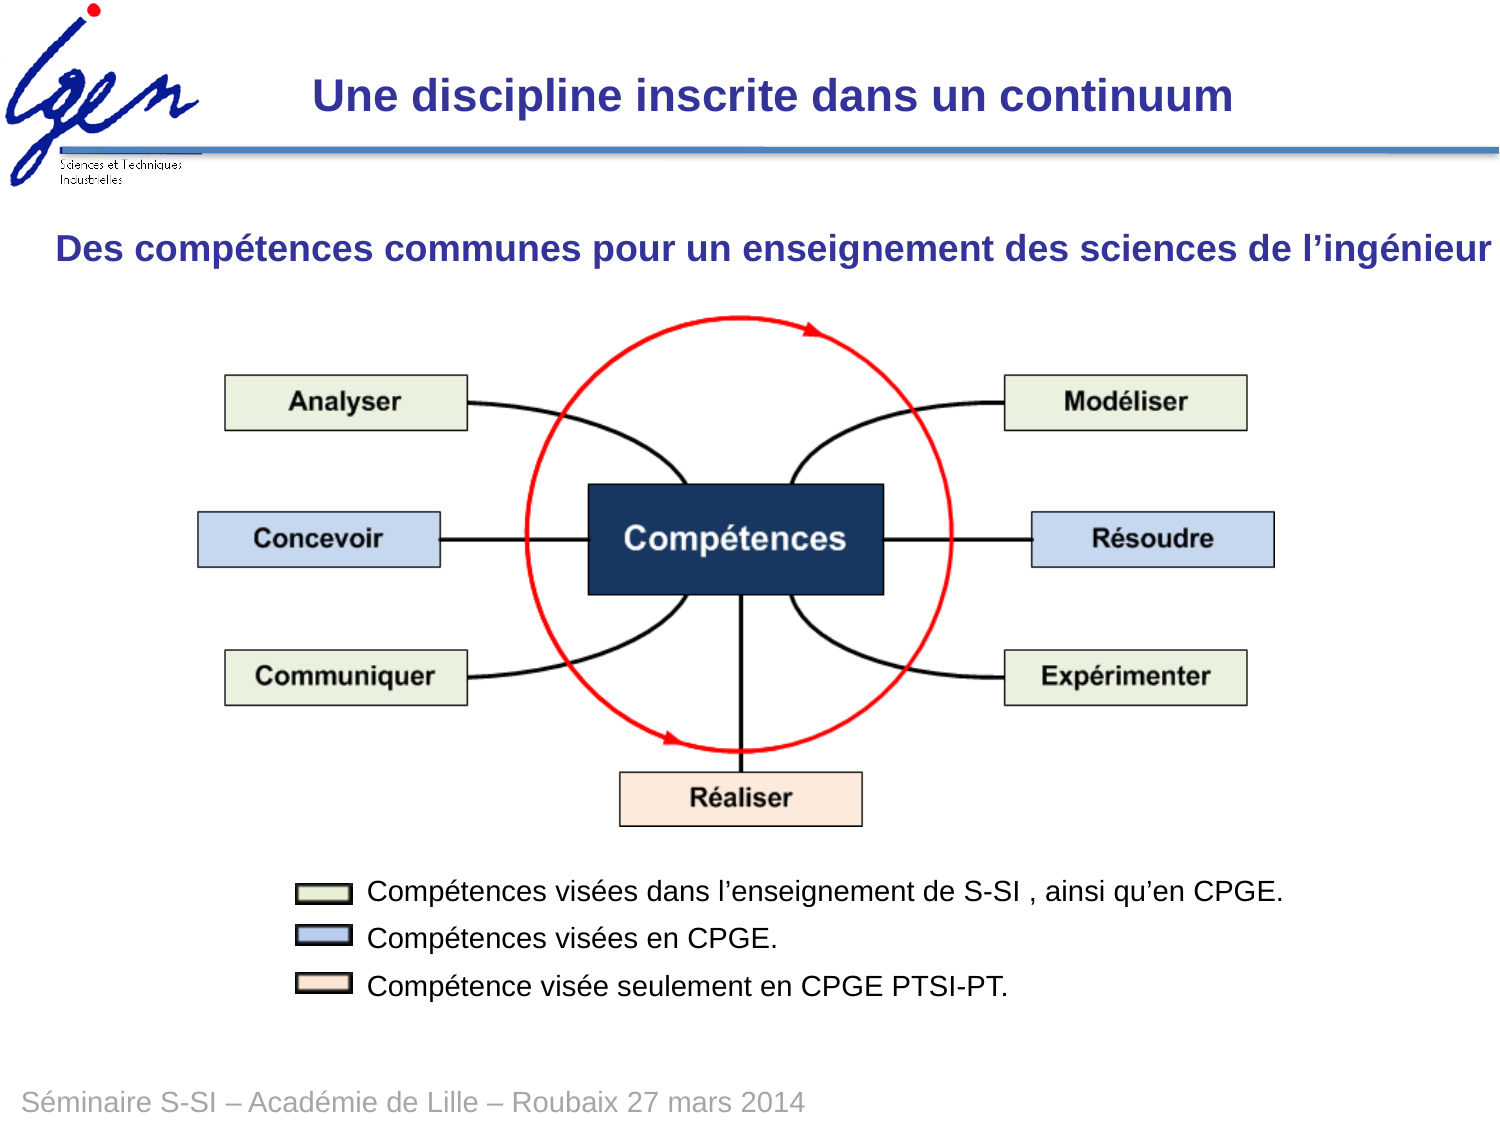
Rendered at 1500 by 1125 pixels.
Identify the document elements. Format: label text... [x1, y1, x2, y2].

picture [0, 1, 202, 190]
picture [295, 924, 353, 946]
text_box Des compétences communes pour un enseignement des sciences de l’ingénieur [40, 216, 1500, 277]
picture [295, 972, 353, 994]
picture [58, 147, 63, 160]
text_box Une discipline inscrite dans un continuum [297, 58, 1296, 129]
picture [195, 315, 1276, 828]
text_box Compétences visées dans l’enseignement de S-SI , ainsi qu’en CPGE. Compétences visées en CPGE. Compétence visée seulement en CPGE PTSI-PT. [352, 864, 1309, 1010]
picture [295, 883, 353, 905]
